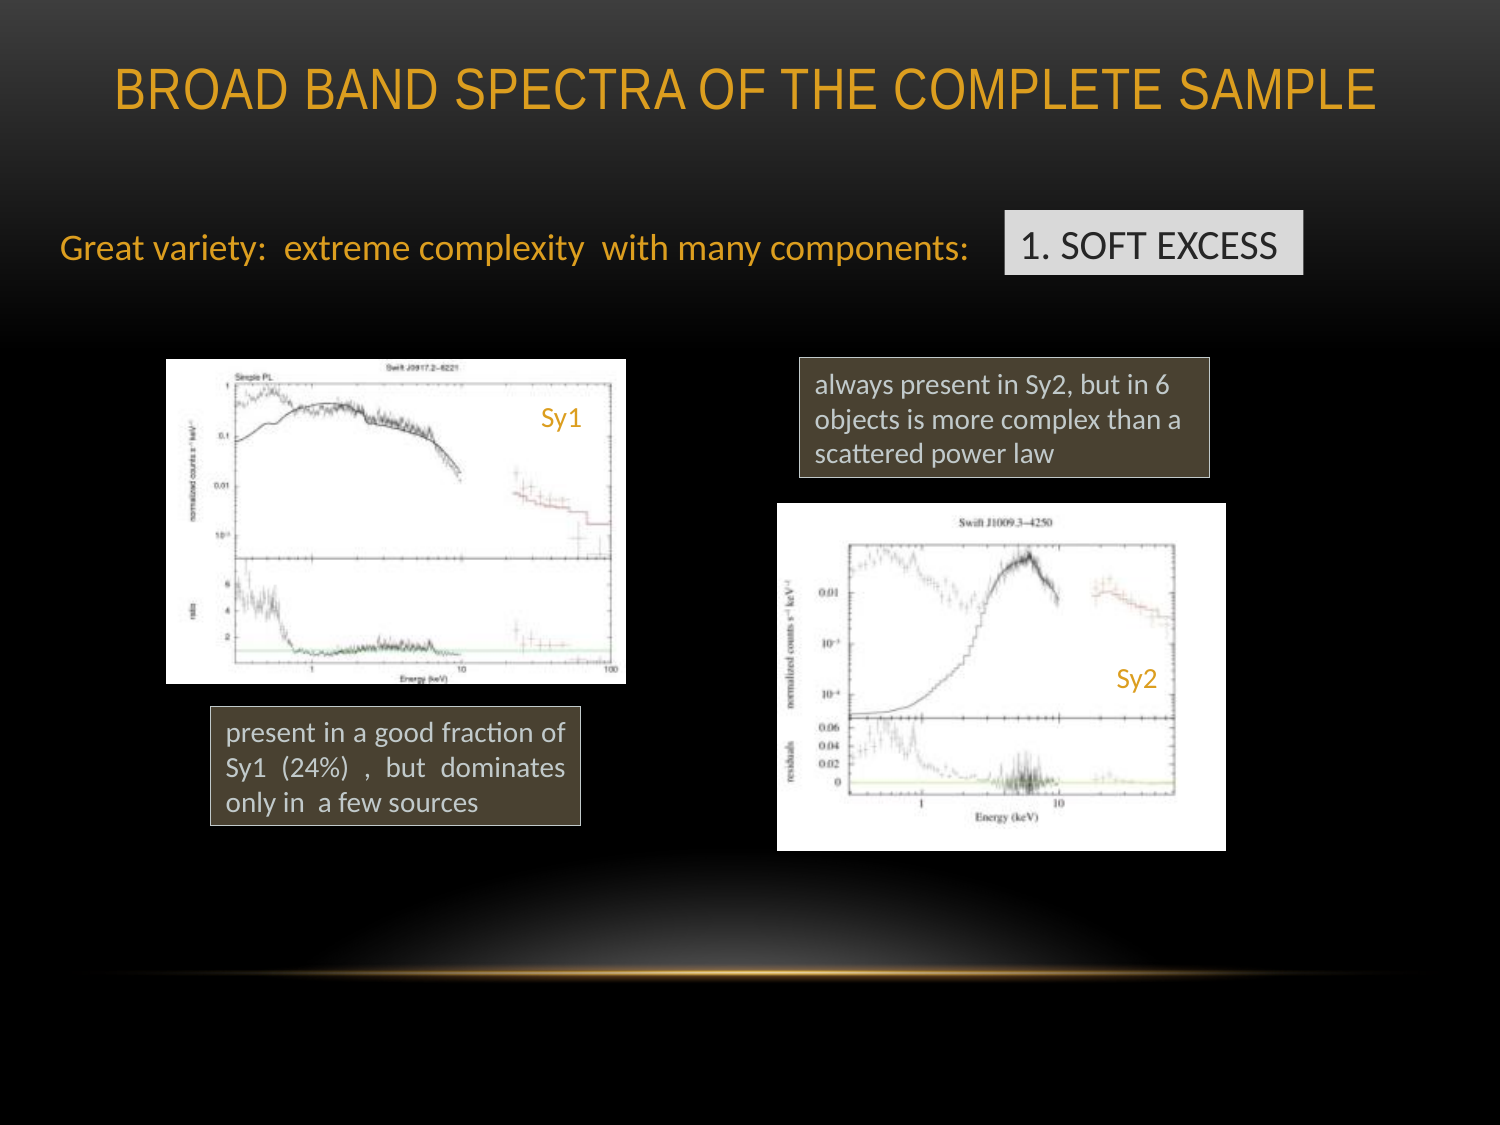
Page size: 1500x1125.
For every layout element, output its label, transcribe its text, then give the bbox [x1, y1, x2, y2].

text_box Great variety: extreme complexity with many components: [45, 215, 1004, 275]
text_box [777, 357, 1226, 851]
title Broad band spectra of the complete sample [99, 45, 1400, 129]
text_box 1. SOFT EXCESS [1004, 210, 1304, 275]
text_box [166, 359, 626, 828]
picture [0, 0, 1500, 1125]
